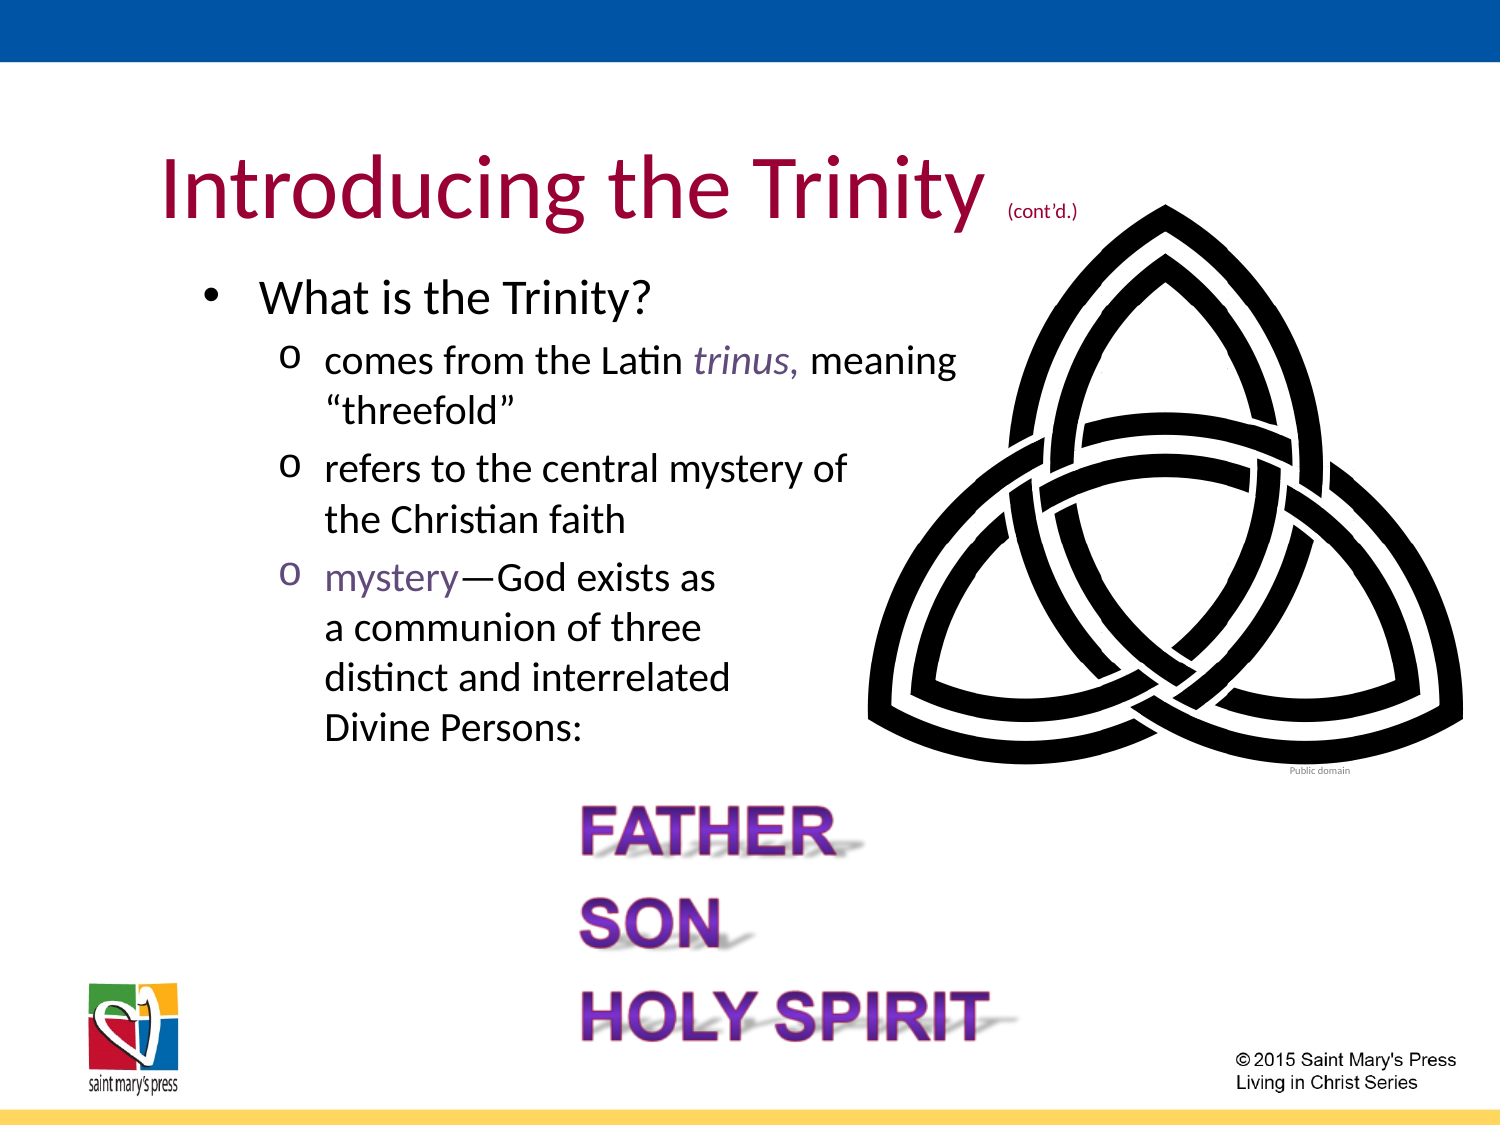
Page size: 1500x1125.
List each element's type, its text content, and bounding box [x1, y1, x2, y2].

list What is the Trinity? comes from the Latin trinus, meaning “threefold” refers to the central mystery of the Christian faith mystery—God exists as a communion of three distinct and interrelated Divine Persons: [187, 257, 844, 770]
title Introducing the Trinity (cont’d.) [59, 87, 1179, 276]
picture [0, 0, 1500, 1125]
